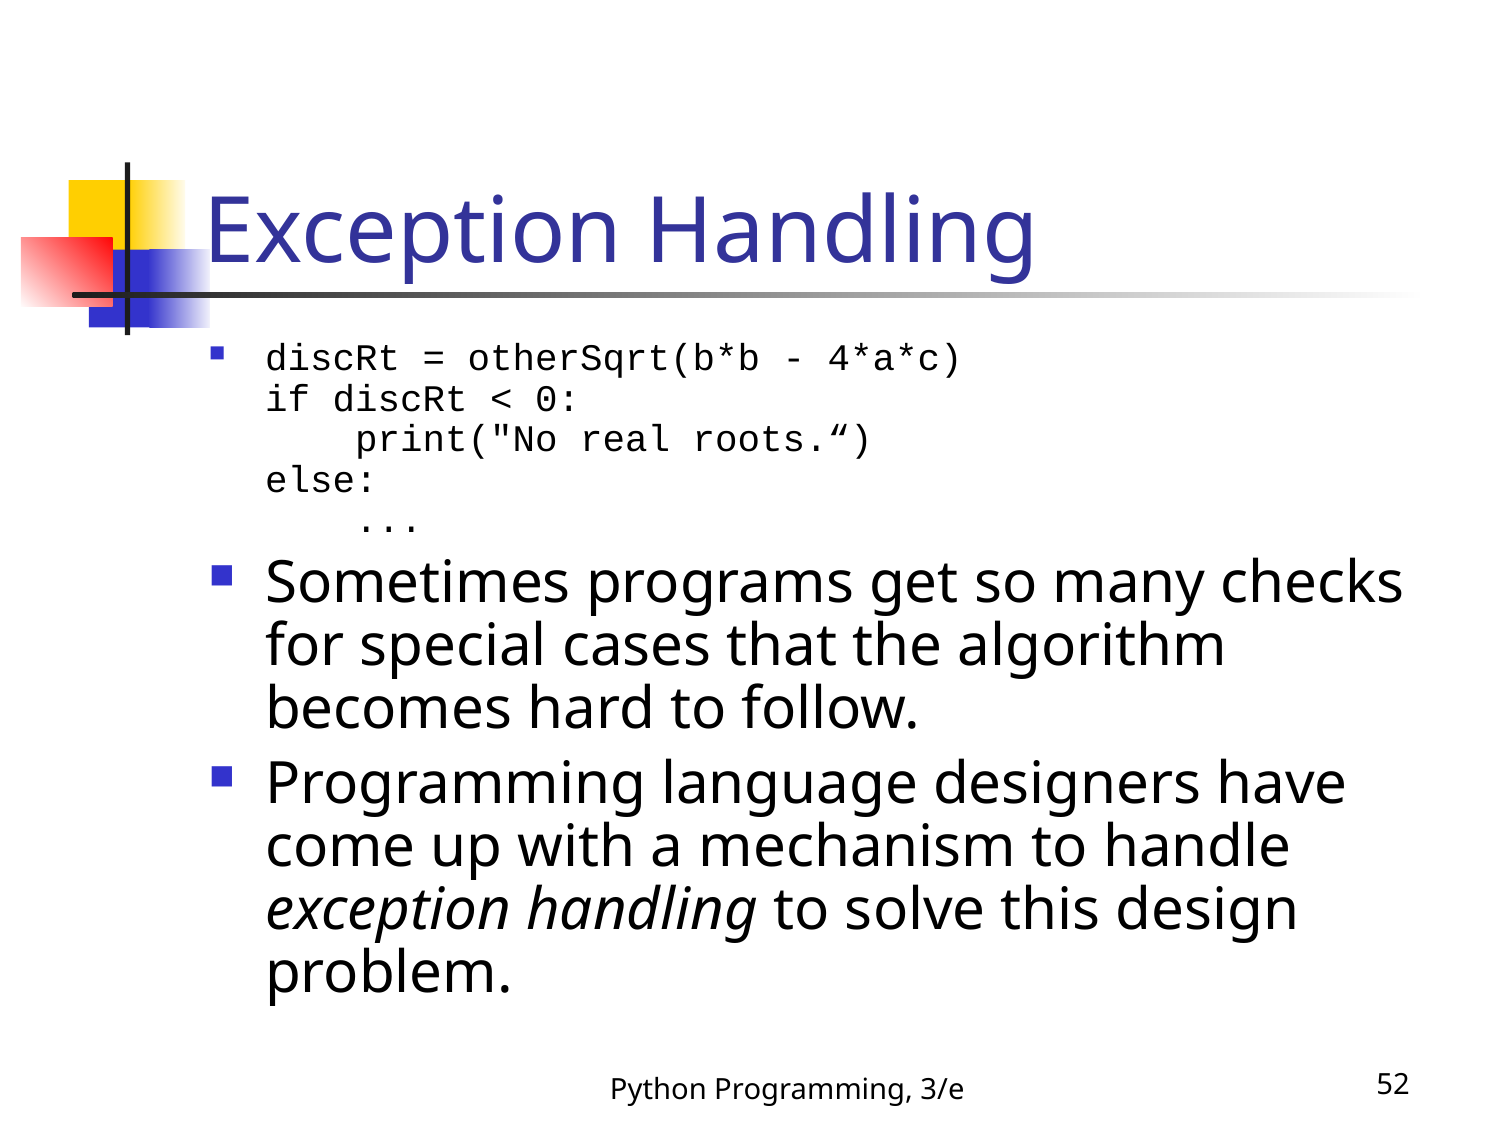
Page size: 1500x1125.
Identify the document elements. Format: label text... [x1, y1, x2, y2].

footer Python Programming, 3/e [549, 1037, 1026, 1113]
slide_number 52 [1112, 1037, 1426, 1113]
title Exception Handling [188, 101, 1468, 289]
list discRt = otherSqrt(b*b - 4*a*c) if discRt < 0: print("No real roots.“) else: ... Sometimes programs get so many checks for special cases that the algorithm becomes hard to follow. Programming language designers have come up with a mechanism to handle exception handling to solve this design problem. [193, 331, 1469, 1006]
